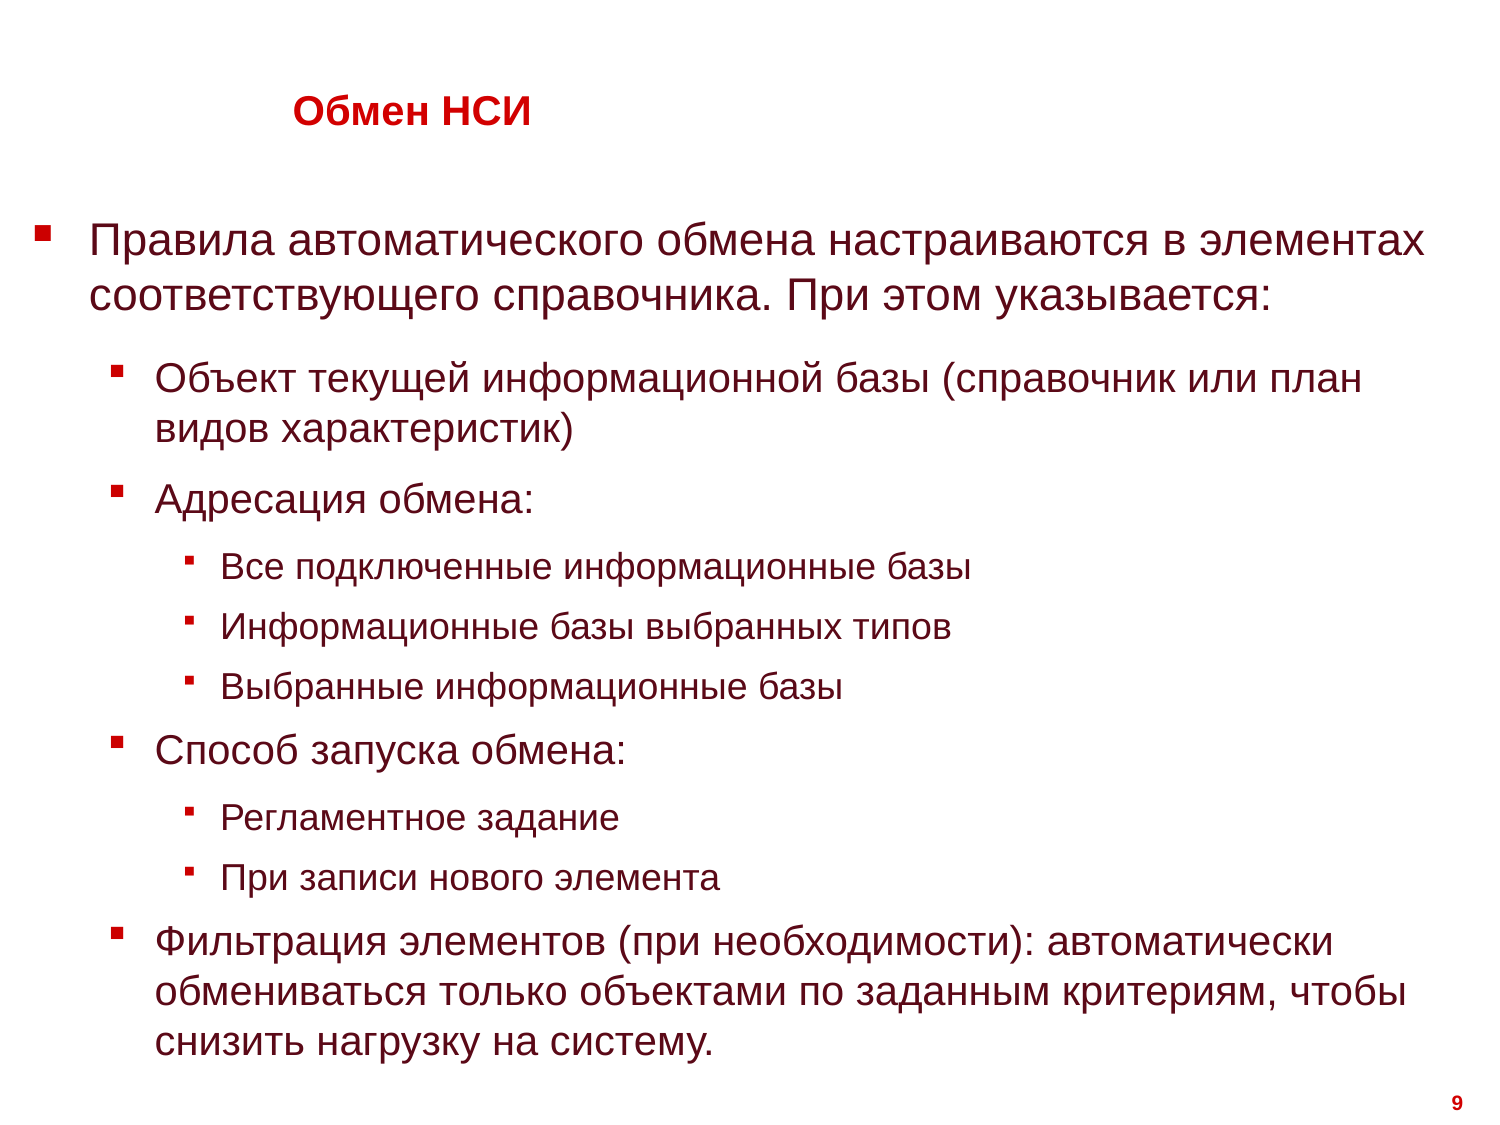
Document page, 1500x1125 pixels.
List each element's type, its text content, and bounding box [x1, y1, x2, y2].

list Правила автоматического обмена настраиваются в элементах соответствующего справочника. При этом указывается: Объект текущей информационной базы (справочник или план видов характеристик) Адресация обмена: Все подключенные информационные базы Информационные базы выбранных типов Выбранные информационные базы Способ запуска обмена: Регламентное задание При записи нового элемента Фильтрация элементов (при необходимости): автоматически обмениваться только объектами по заданным критериям, чтобы снизить нагрузку на систему. [17, 202, 1483, 1108]
title Обмен НСИ [277, 24, 1069, 202]
slide_number 9 [1352, 1082, 1479, 1125]
